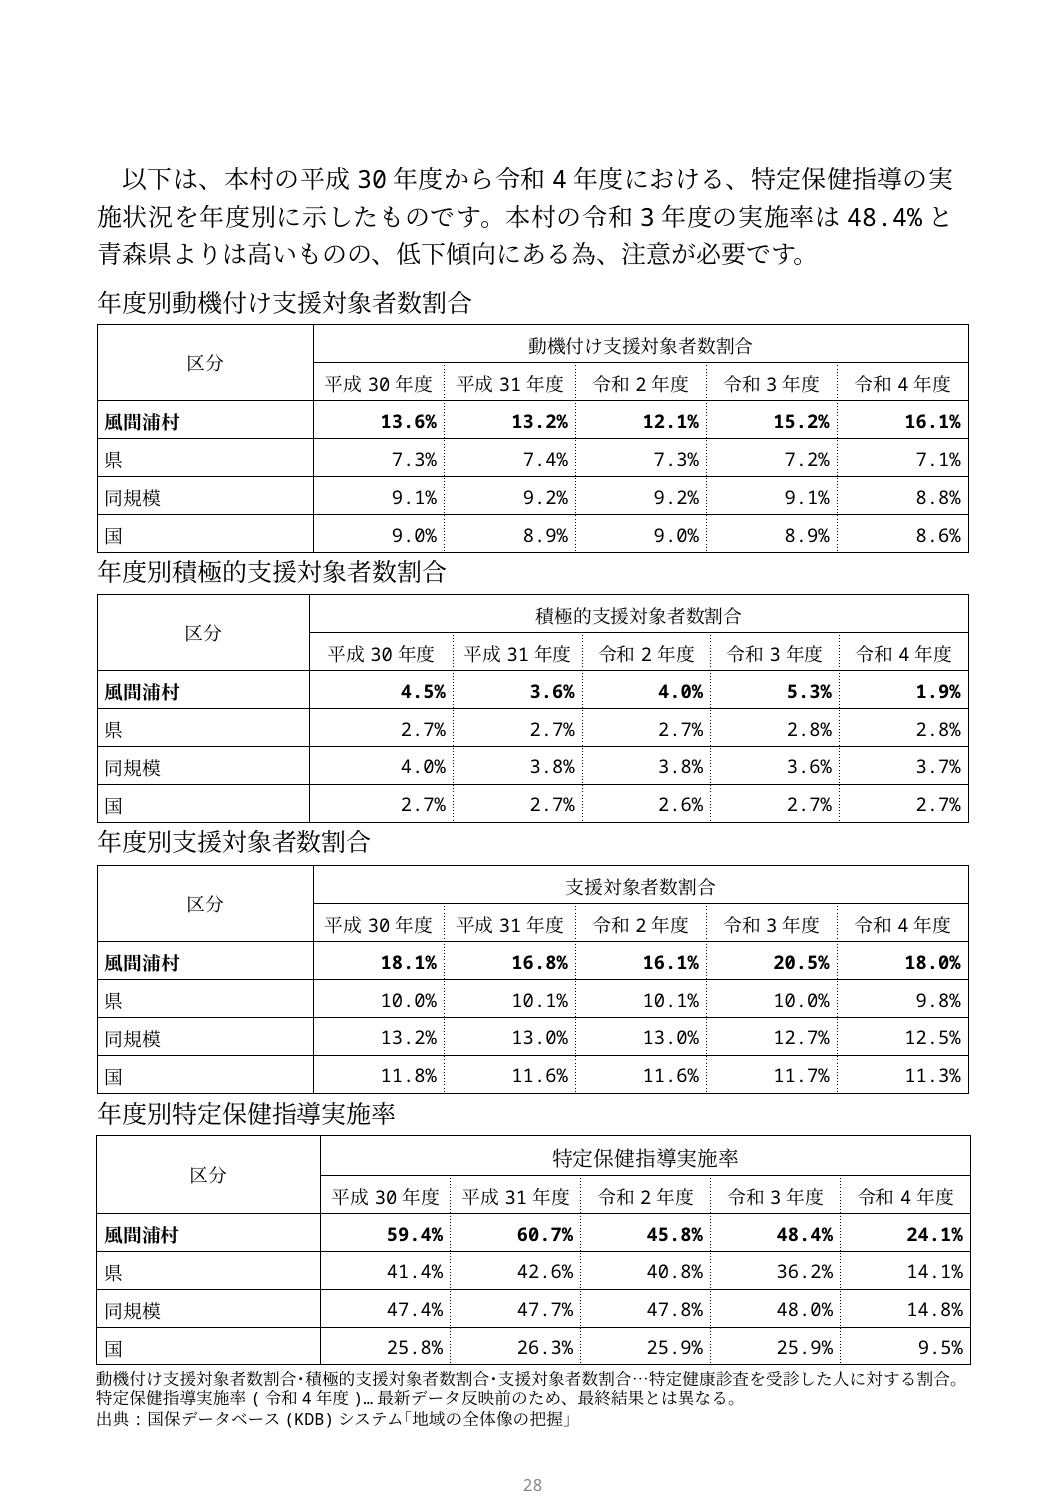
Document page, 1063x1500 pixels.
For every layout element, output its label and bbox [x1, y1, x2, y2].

table_header [98, 595, 309, 670]
table_cell [314, 904, 968, 941]
table_cell [98, 671, 309, 708]
table_cell [97, 1290, 320, 1327]
table_cell [98, 477, 313, 514]
table_header [98, 866, 313, 941]
table_cell [321, 1214, 970, 1251]
table_cell [321, 1328, 970, 1364]
table_cell [98, 515, 313, 552]
table_cell [314, 363, 968, 400]
text_box [97, 1090, 1046, 1136]
table_cell [314, 1018, 968, 1055]
table_cell [310, 785, 968, 822]
table_cell [314, 401, 968, 438]
table_cell [97, 1328, 320, 1364]
table_cell [314, 477, 968, 514]
table_header [321, 1136, 970, 1175]
table_cell [98, 980, 313, 1017]
table_cell [310, 709, 968, 746]
table_cell [310, 633, 968, 670]
table_cell [98, 747, 309, 784]
table_header [314, 325, 968, 362]
table_cell [310, 671, 968, 708]
table_cell [321, 1176, 970, 1213]
table_cell [314, 1056, 968, 1093]
table_cell [97, 1214, 320, 1251]
table_header [310, 595, 968, 632]
text_box [97, 149, 969, 276]
table_cell [321, 1252, 970, 1289]
table_cell [314, 515, 968, 552]
text_box [97, 280, 1047, 325]
slide_number [408, 1446, 657, 1500]
table_cell [310, 747, 968, 784]
table_cell [98, 1018, 313, 1055]
table_cell [98, 709, 309, 746]
table_cell [98, 1056, 313, 1093]
text_box [95, 1361, 969, 1436]
table_cell [98, 439, 313, 476]
table_header [314, 866, 968, 903]
table_cell [97, 1252, 320, 1289]
text_box [97, 819, 1046, 864]
table_header [98, 325, 313, 400]
table_header [97, 1136, 320, 1213]
table_cell [314, 439, 968, 476]
table_cell [321, 1290, 970, 1327]
table_cell [98, 785, 309, 822]
table_cell [98, 401, 313, 438]
text_box [97, 548, 1047, 594]
table_cell [314, 980, 968, 1017]
table_cell [98, 942, 313, 979]
table_cell [314, 942, 968, 979]
